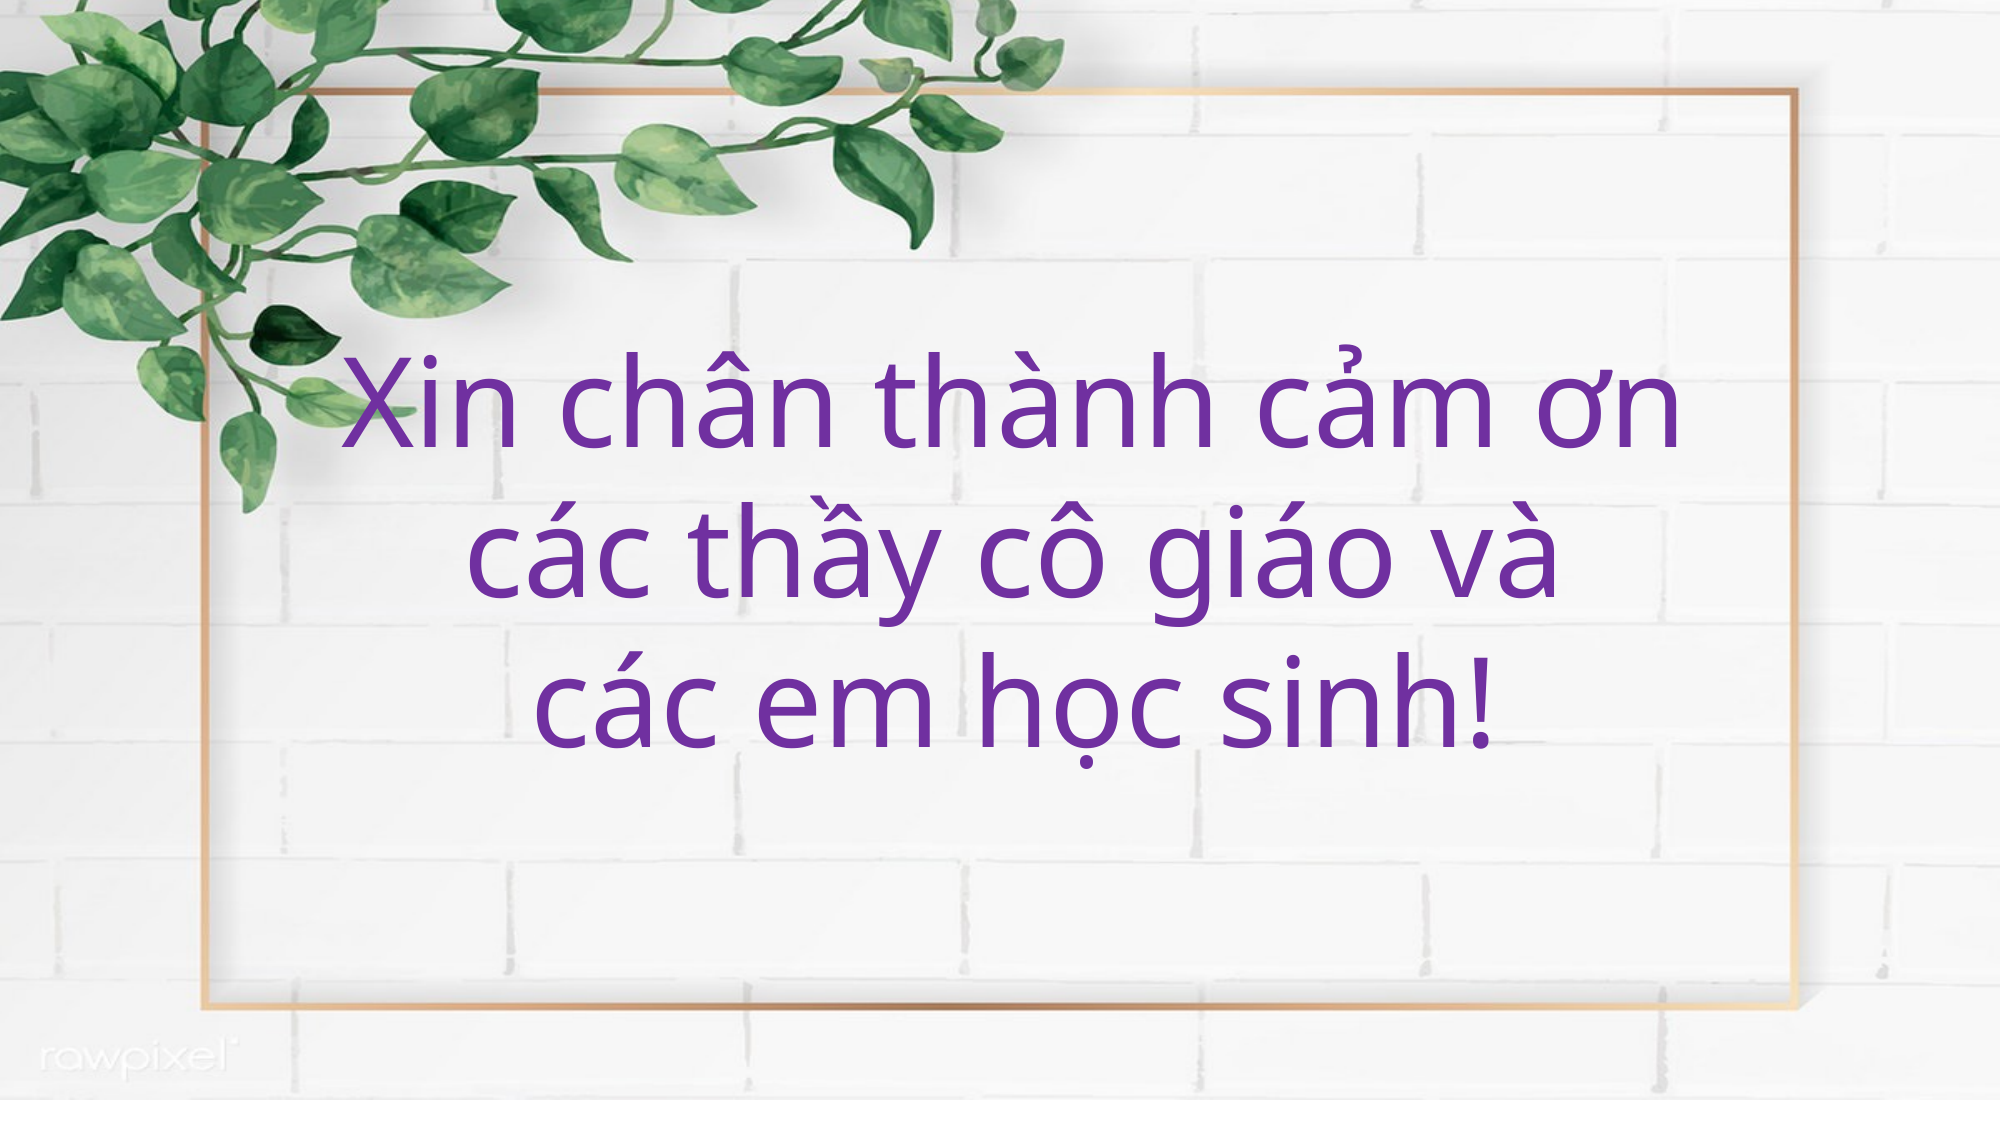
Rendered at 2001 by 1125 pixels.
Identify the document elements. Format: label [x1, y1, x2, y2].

list [0, 0, 2000, 1100]
